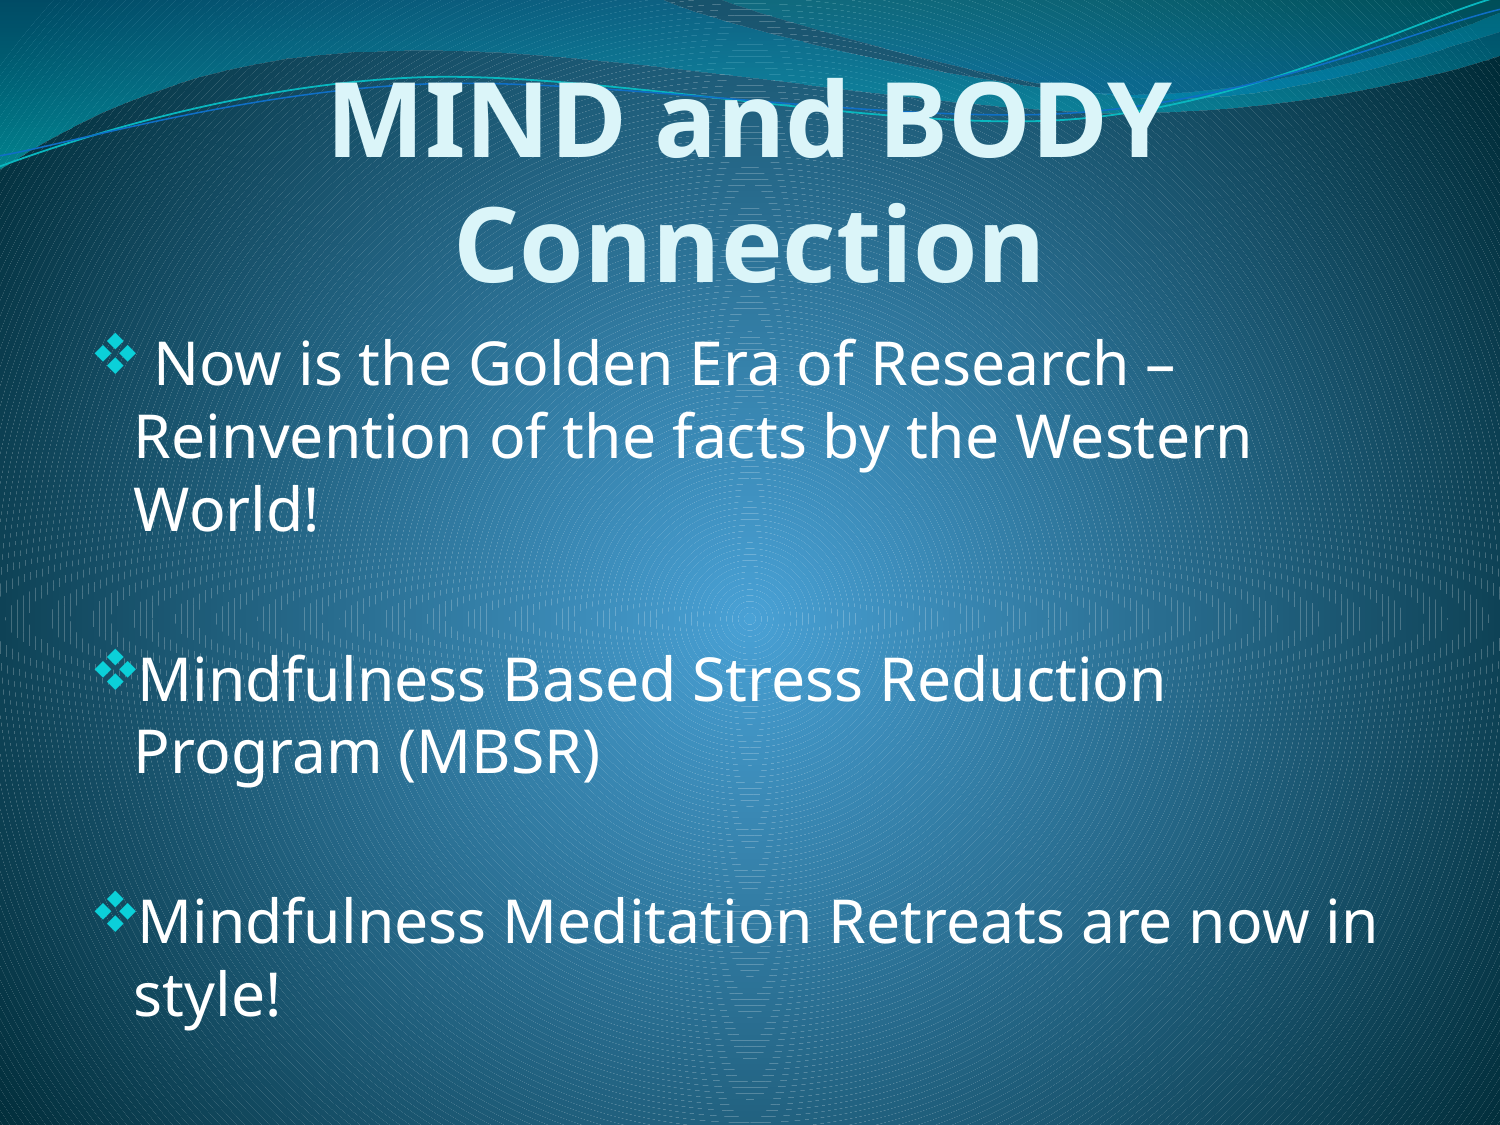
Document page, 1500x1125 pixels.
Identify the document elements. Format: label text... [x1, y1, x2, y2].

title MIND and BODY Connection [75, 0, 1425, 303]
list Now is the Golden Era of Research – Reinvention of the facts by the Western World! Mindfulness Based Stress Reduction Program (MBSR) Mindfulness Meditation Retreats are now in style! [75, 317, 1425, 1038]
